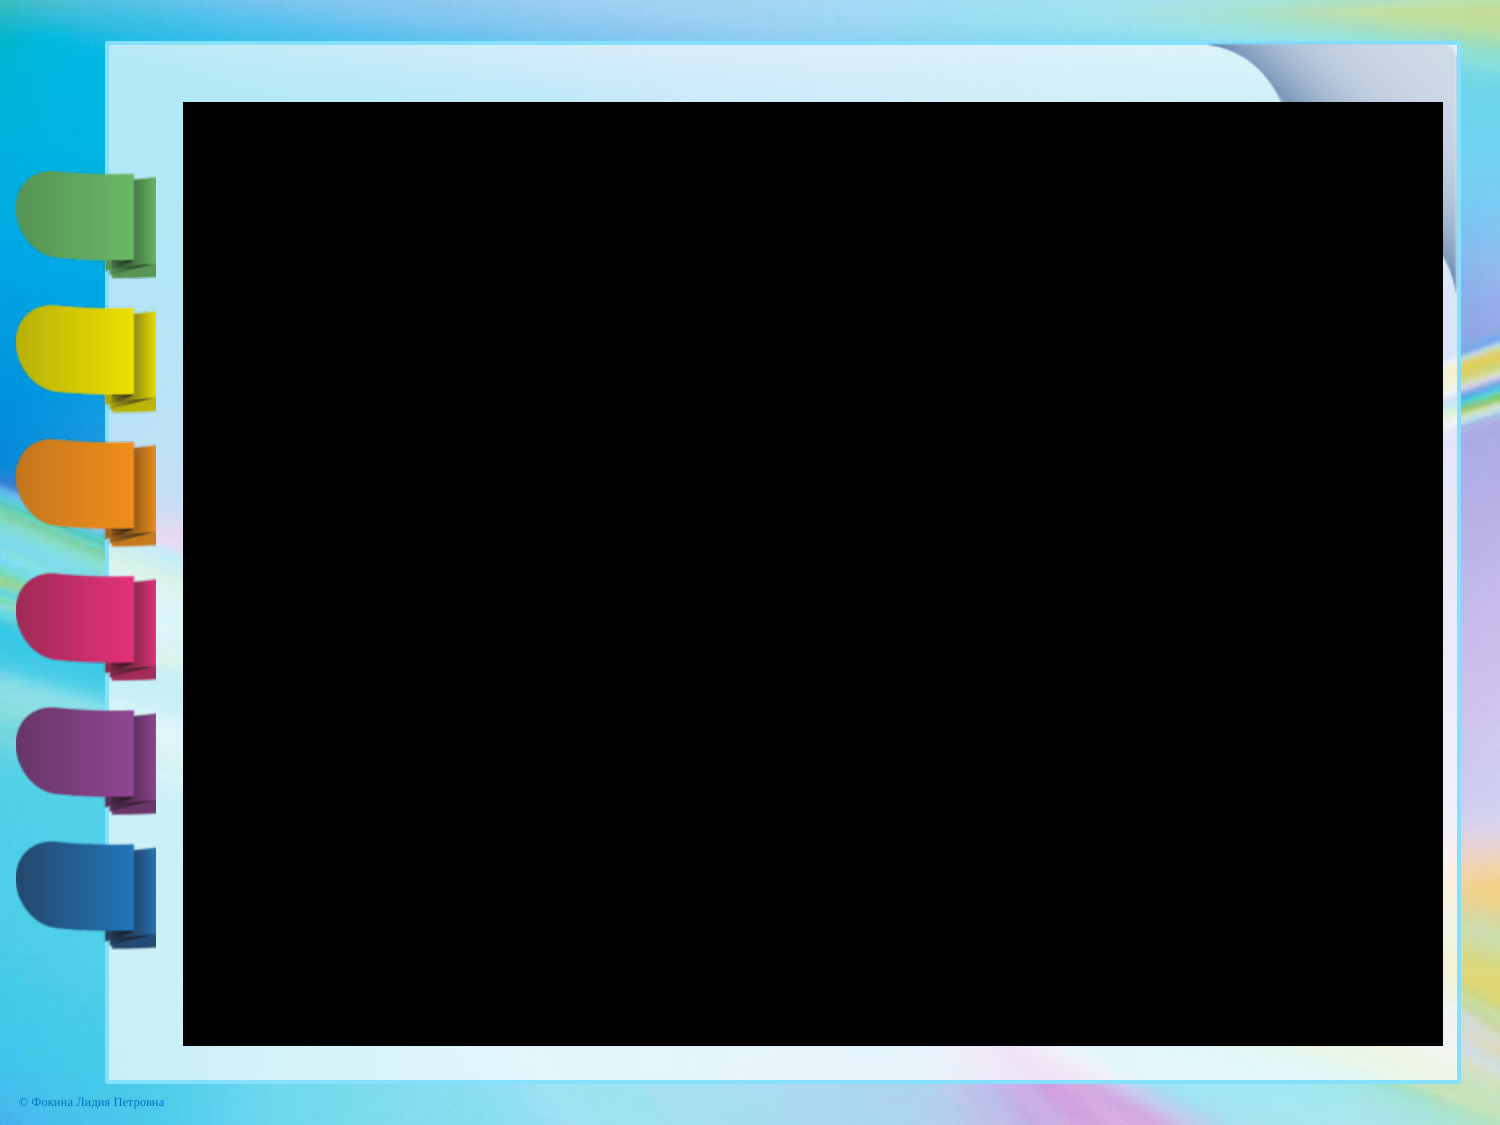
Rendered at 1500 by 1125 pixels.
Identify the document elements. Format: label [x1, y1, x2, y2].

picture [0, 0, 1500, 1125]
text_box [182, 101, 1444, 1047]
